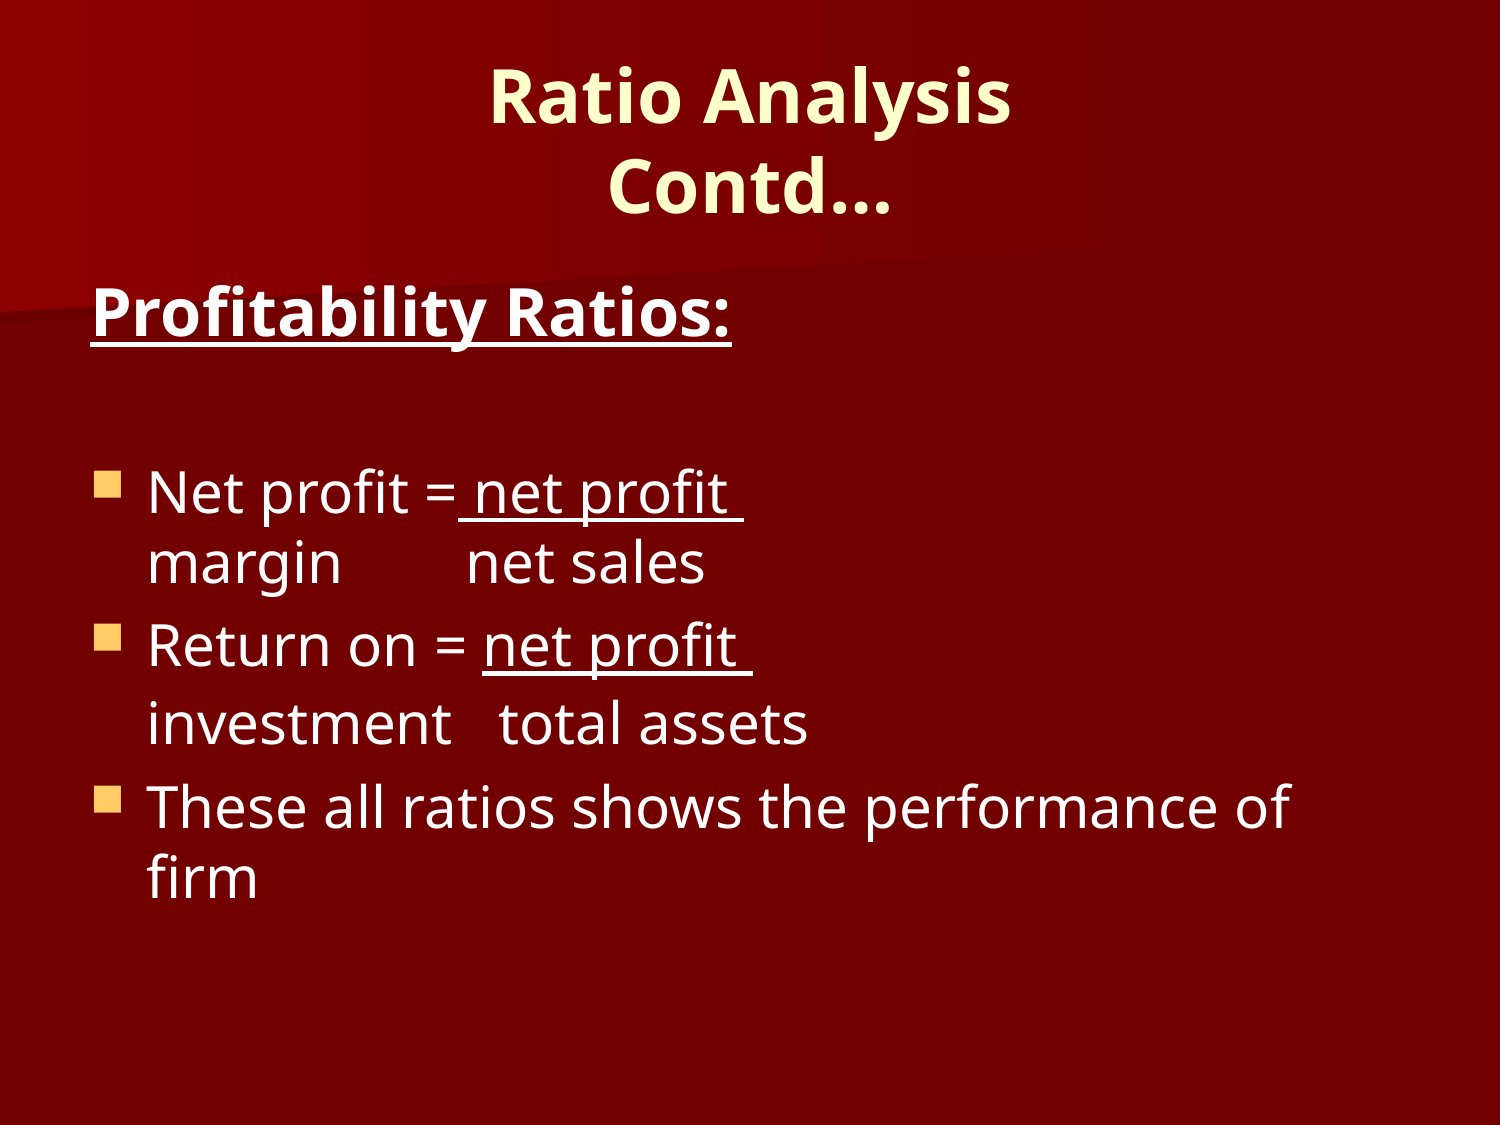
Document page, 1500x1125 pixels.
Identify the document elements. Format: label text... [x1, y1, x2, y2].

title Ratio Analysis Contd… [74, 44, 1426, 233]
list Profitability Ratios: Net profit = net profit margin net sales Return on = net profit investment total assets These all ratios shows the performance of firm [74, 262, 1426, 1001]
